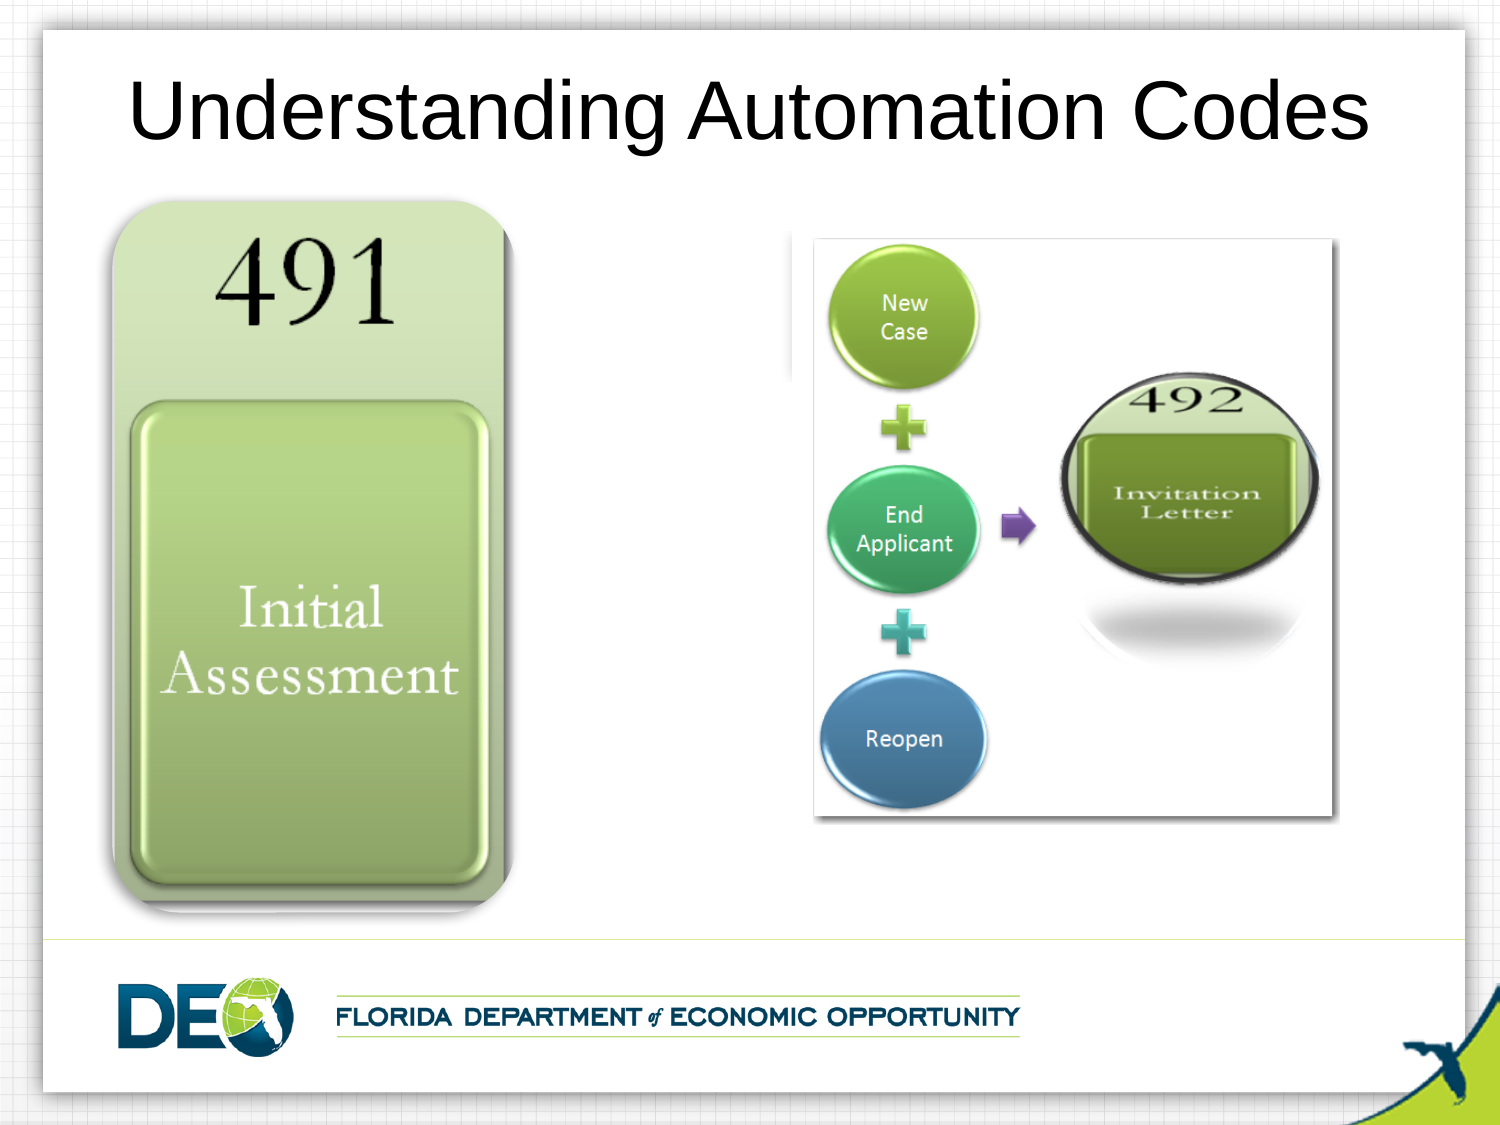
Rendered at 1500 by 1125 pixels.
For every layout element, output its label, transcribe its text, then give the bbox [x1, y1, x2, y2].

picture [0, 0, 1500, 1125]
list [112, 199, 516, 913]
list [812, 237, 1341, 826]
title Understanding Automation Codes [75, 37, 1425, 176]
